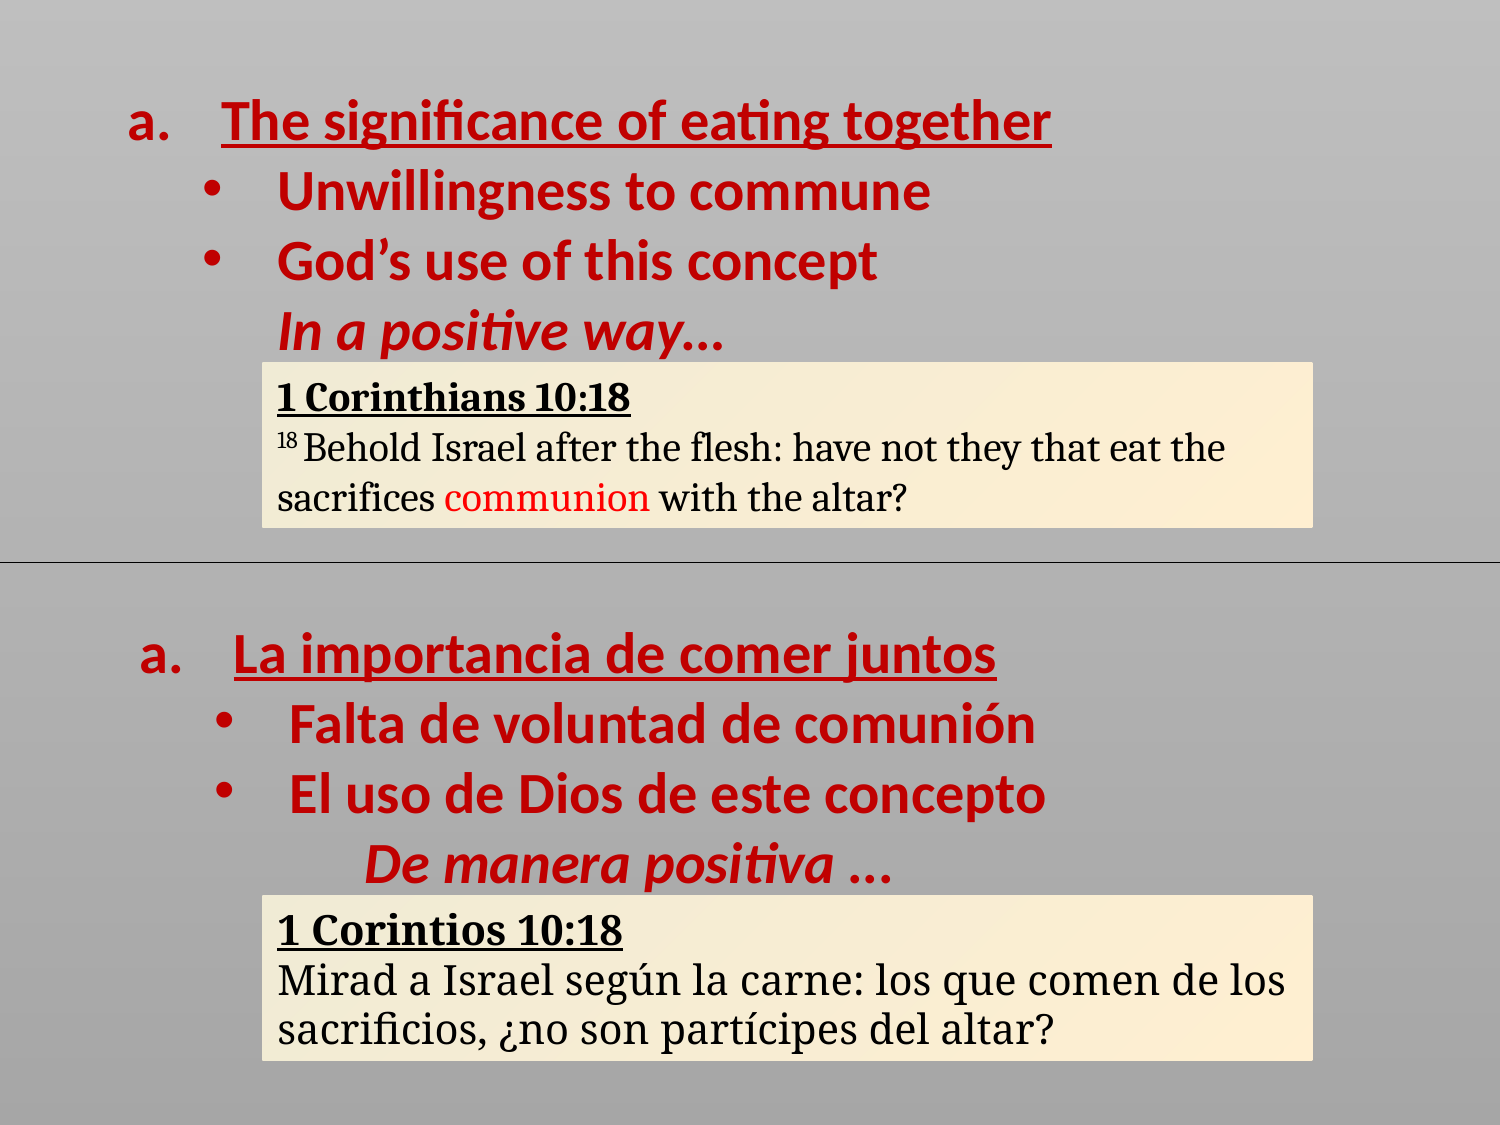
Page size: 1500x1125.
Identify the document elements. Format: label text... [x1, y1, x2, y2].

text_box 1 Corinthians 10:18 18 Behold Israel after the flesh: have not they that eat the sacrifices communion with the altar? [262, 370, 1313, 528]
text_box La importancia de comer juntos Falta de voluntad de comunión El uso de Dios de este concepto De manera positiva ... [125, 607, 1425, 903]
text_box The significance of eating together Unwillingness to commune God’s use of this concept In a positive way… [112, 74, 1413, 370]
text_box 1 Corintios 10:18 Mirad a Israel según la carne: los que comen de los sacrificios, ¿no son partícipes del altar? [262, 895, 1313, 1061]
